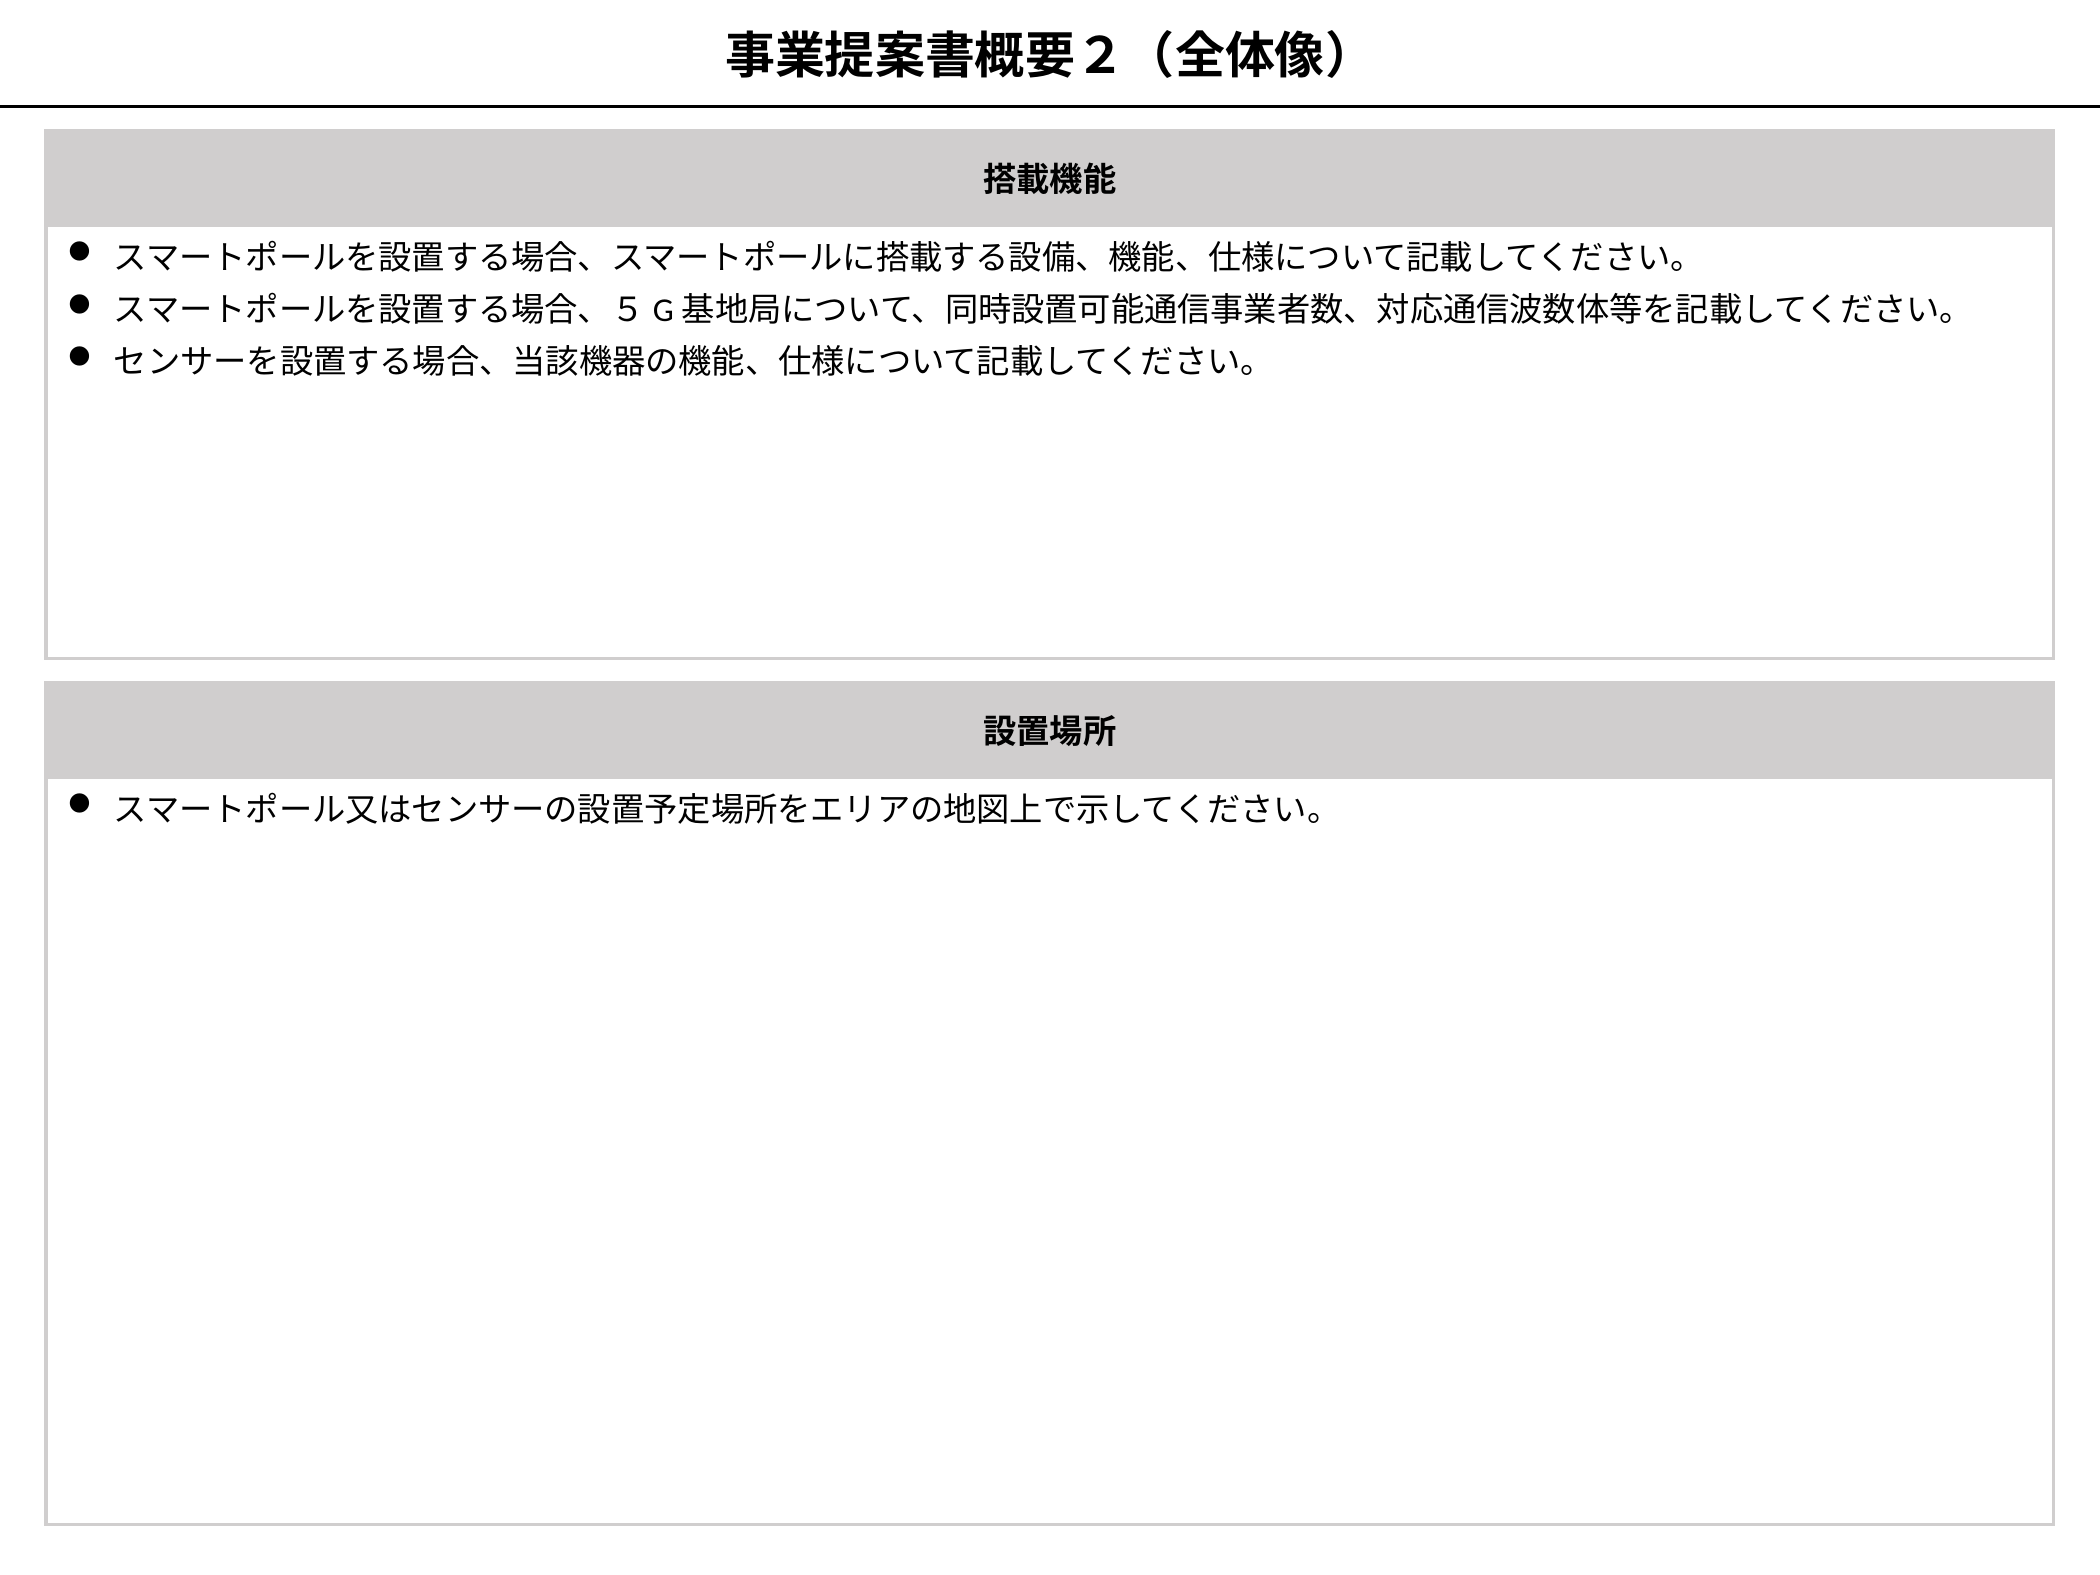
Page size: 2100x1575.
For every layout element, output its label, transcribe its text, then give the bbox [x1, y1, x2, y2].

text_box スマートポール又はセンサーの設置予定場所をエリアの地図上で示してください。 [45, 776, 2055, 1525]
text_box 搭載機能 [45, 130, 2055, 224]
text_box 設置場所 [45, 682, 2055, 776]
text_box 事業提案書概要２（全体像） [0, 0, 2100, 105]
text_box スマートポールを設置する場合、スマートポールに搭載する設備、機能、仕様について記載してください。 スマートポールを設置する場合、５G基地局について、同時設置可能通信事業者数、対応通信波数体等を記載してください。 センサーを設置する場合、当該機器の機能、仕様について記載してください。 [45, 224, 2055, 659]
